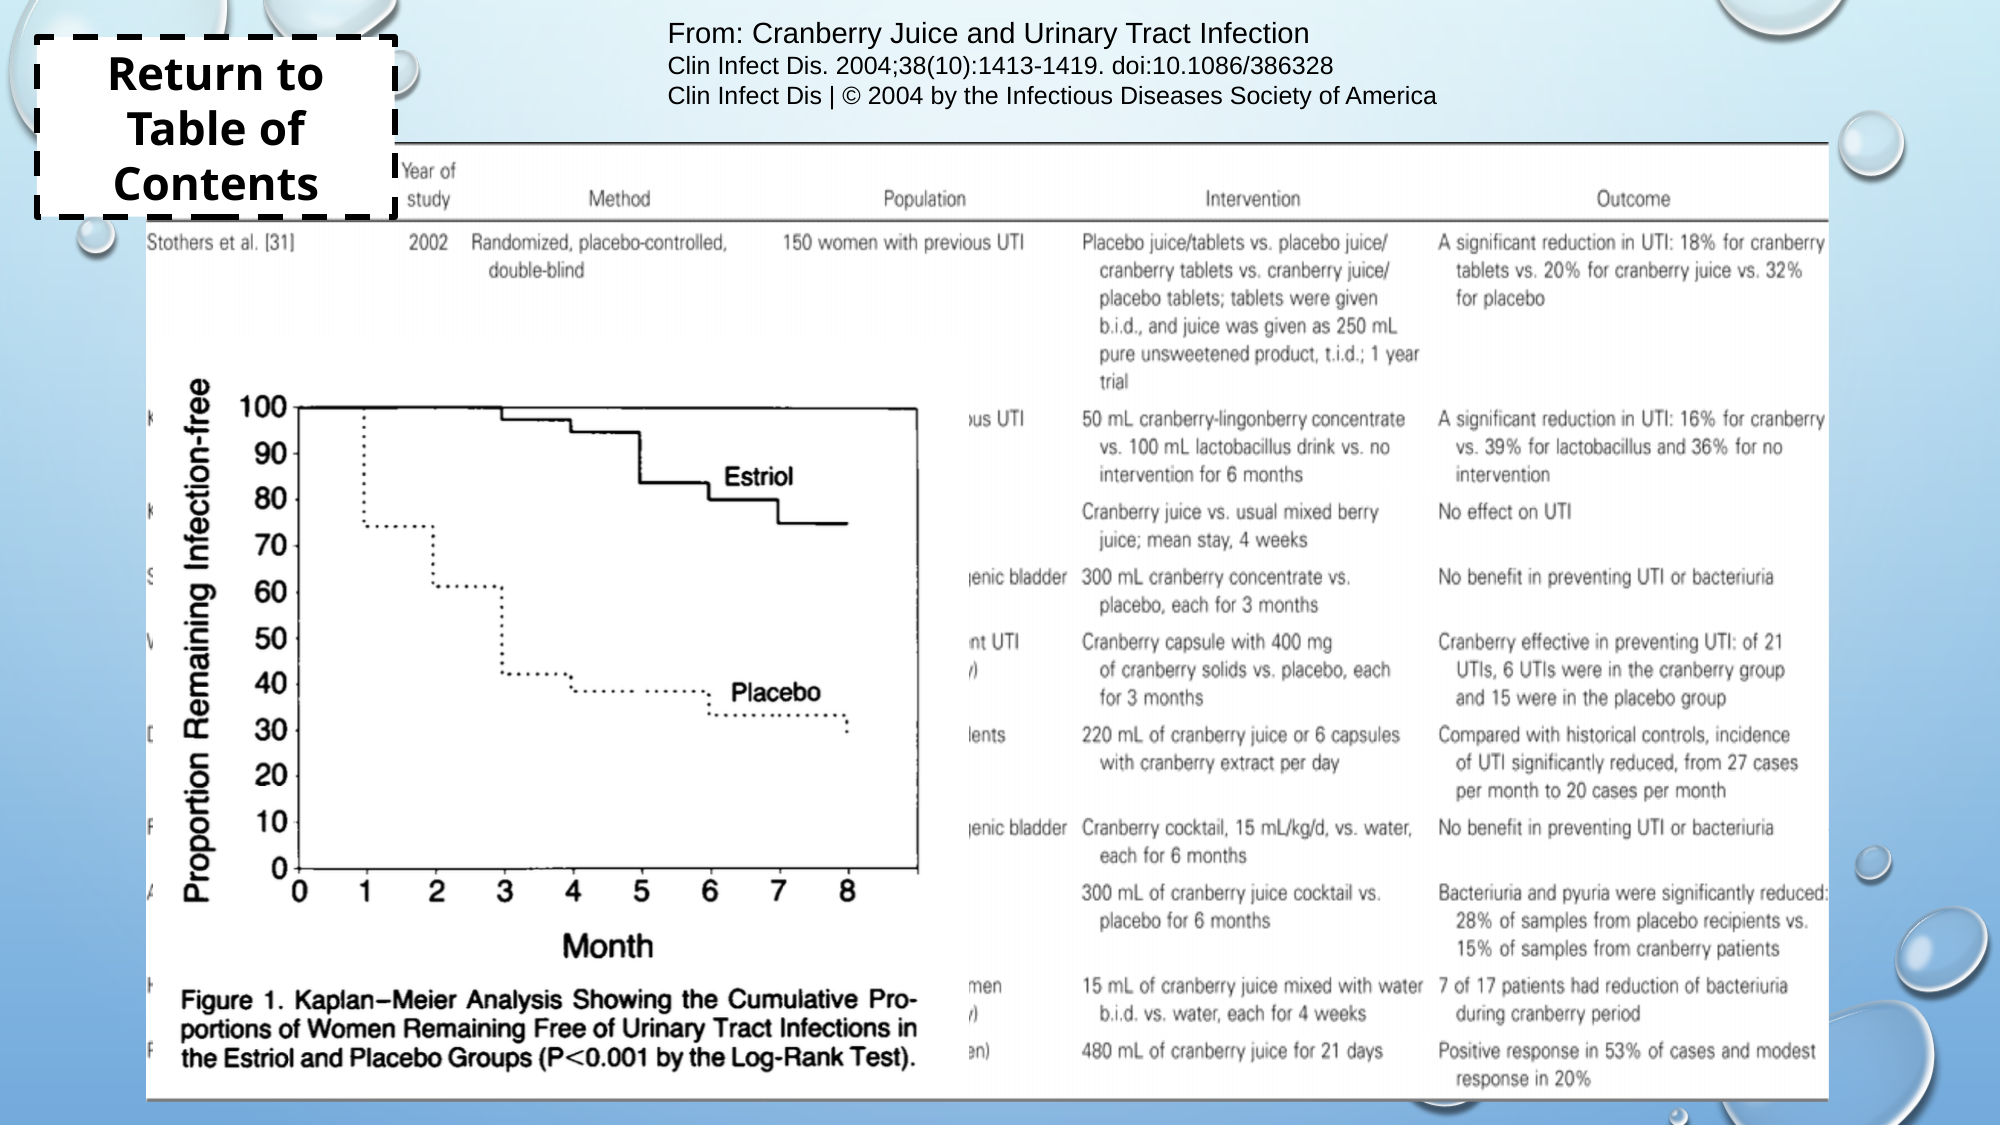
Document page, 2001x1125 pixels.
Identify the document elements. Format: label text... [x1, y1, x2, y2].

picture [153, 341, 970, 1094]
text_box Return to Table of Contents [36, 36, 139, 218]
picture [0, 0, 2000, 1125]
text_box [146, 14, 2000, 1102]
